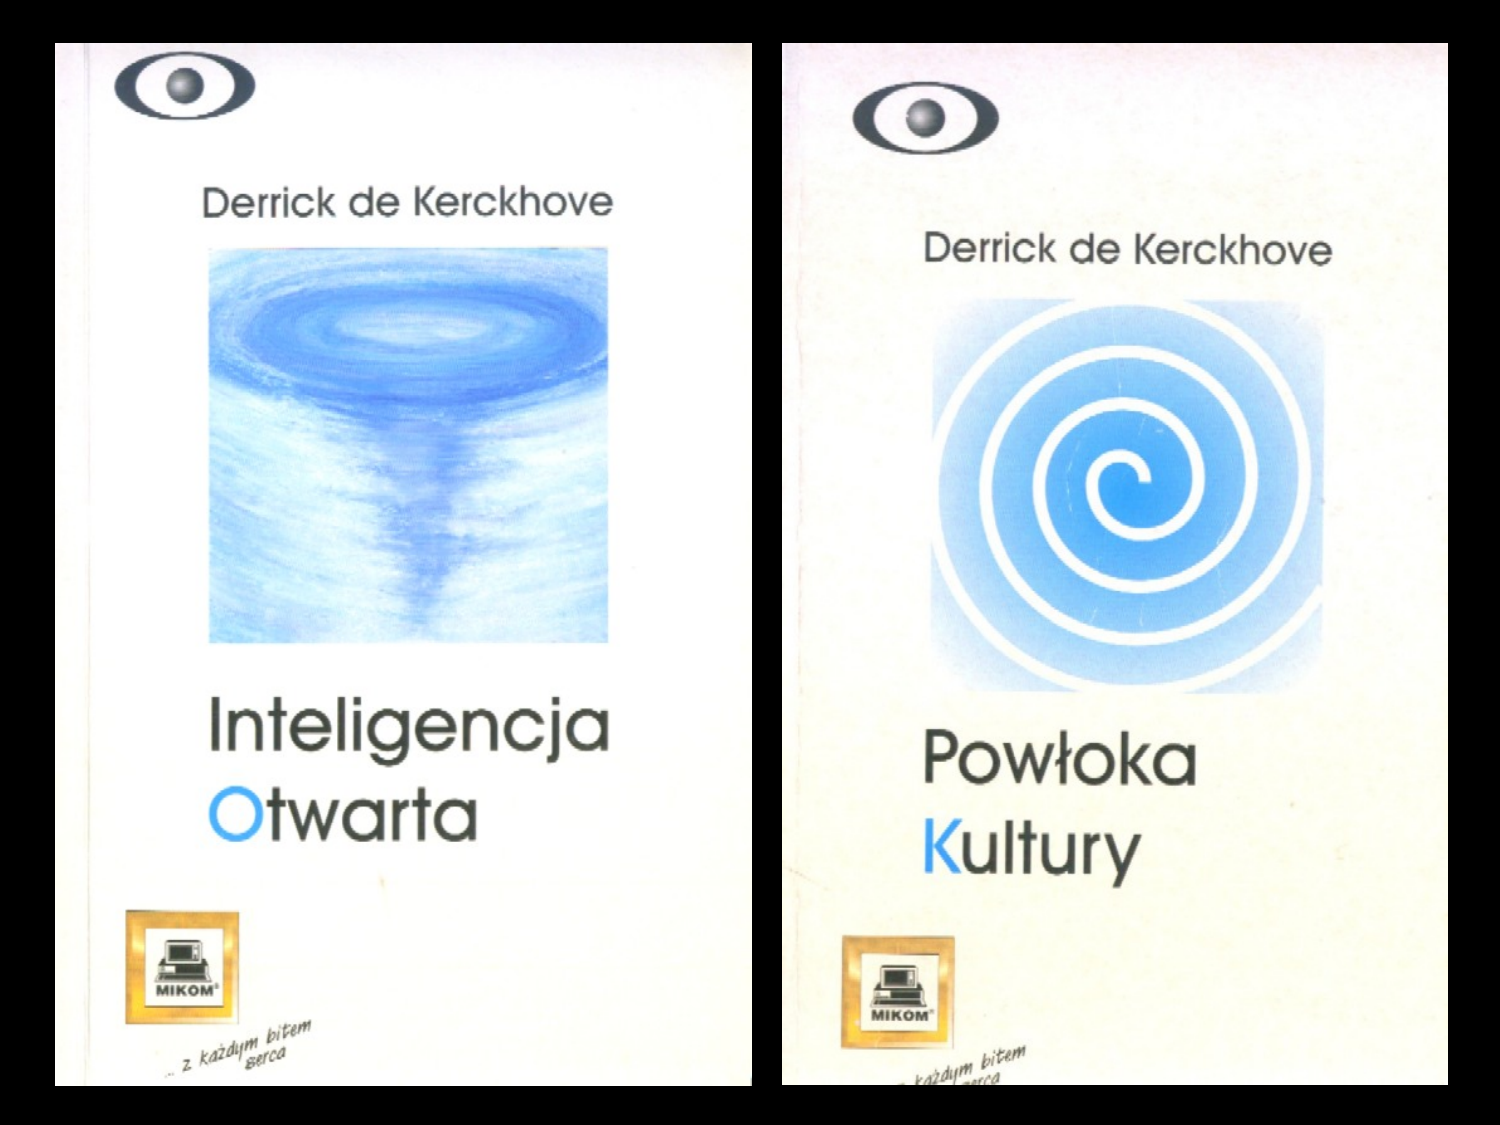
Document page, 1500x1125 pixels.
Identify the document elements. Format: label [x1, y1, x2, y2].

picture [782, 43, 1448, 1085]
picture [55, 43, 752, 1086]
